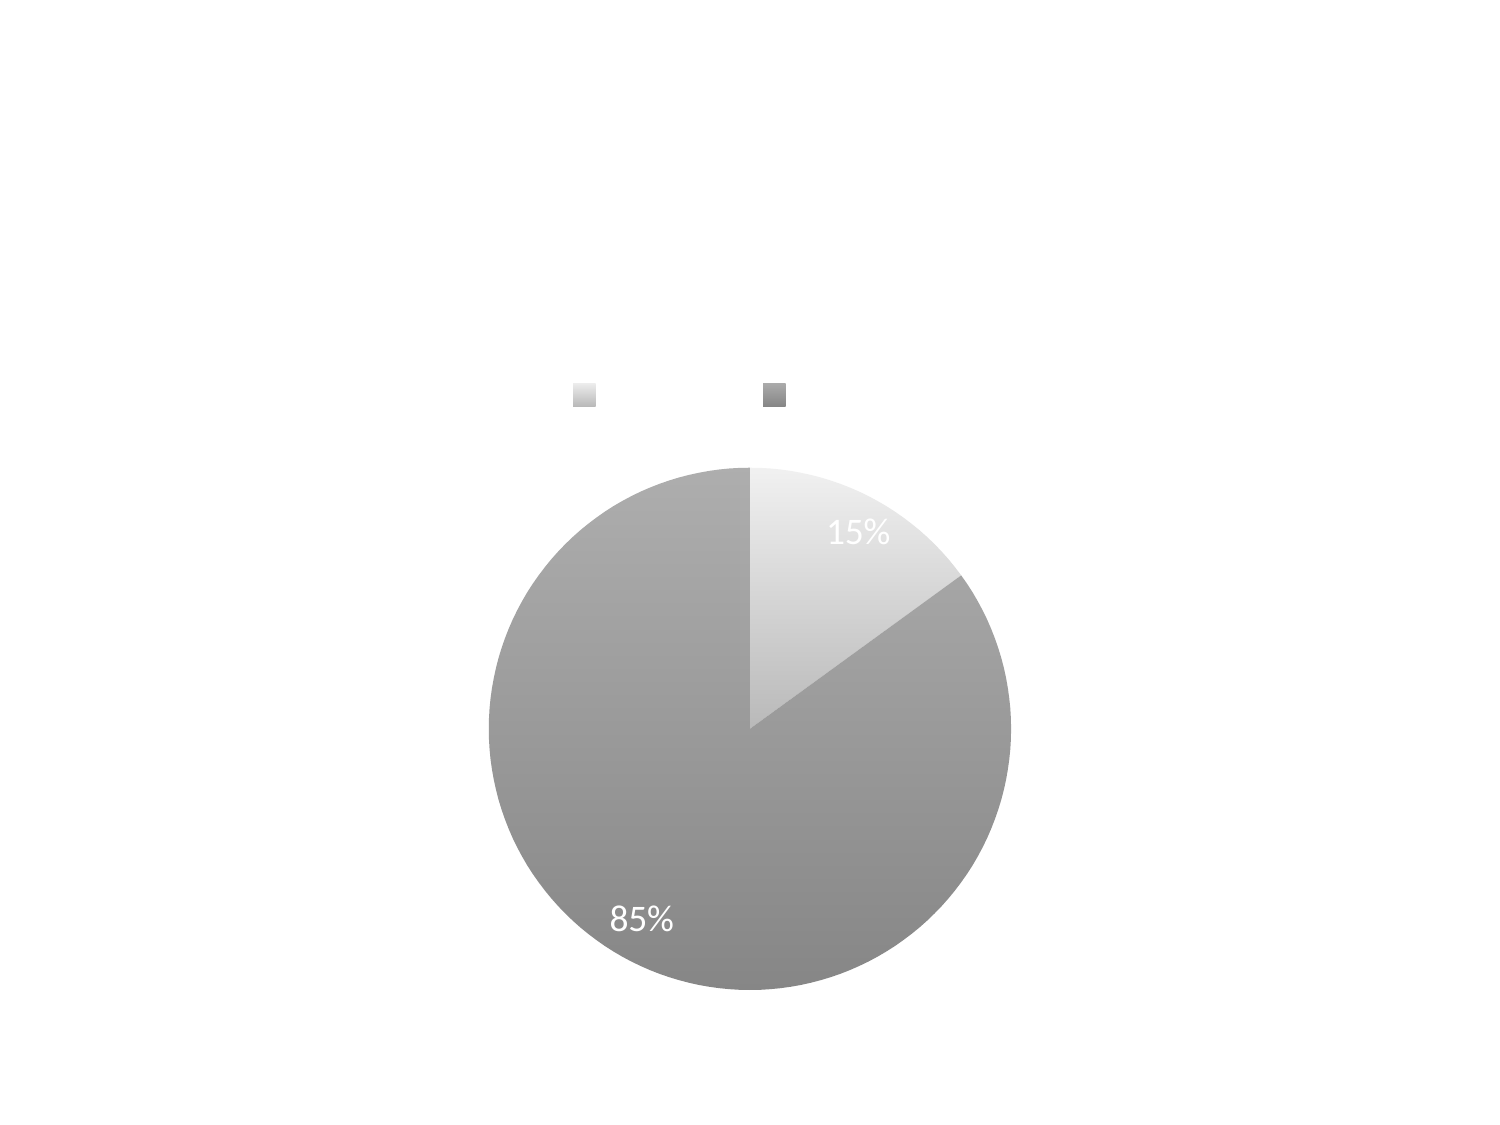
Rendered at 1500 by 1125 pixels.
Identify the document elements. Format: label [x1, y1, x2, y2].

chart [74, 262, 1426, 1006]
